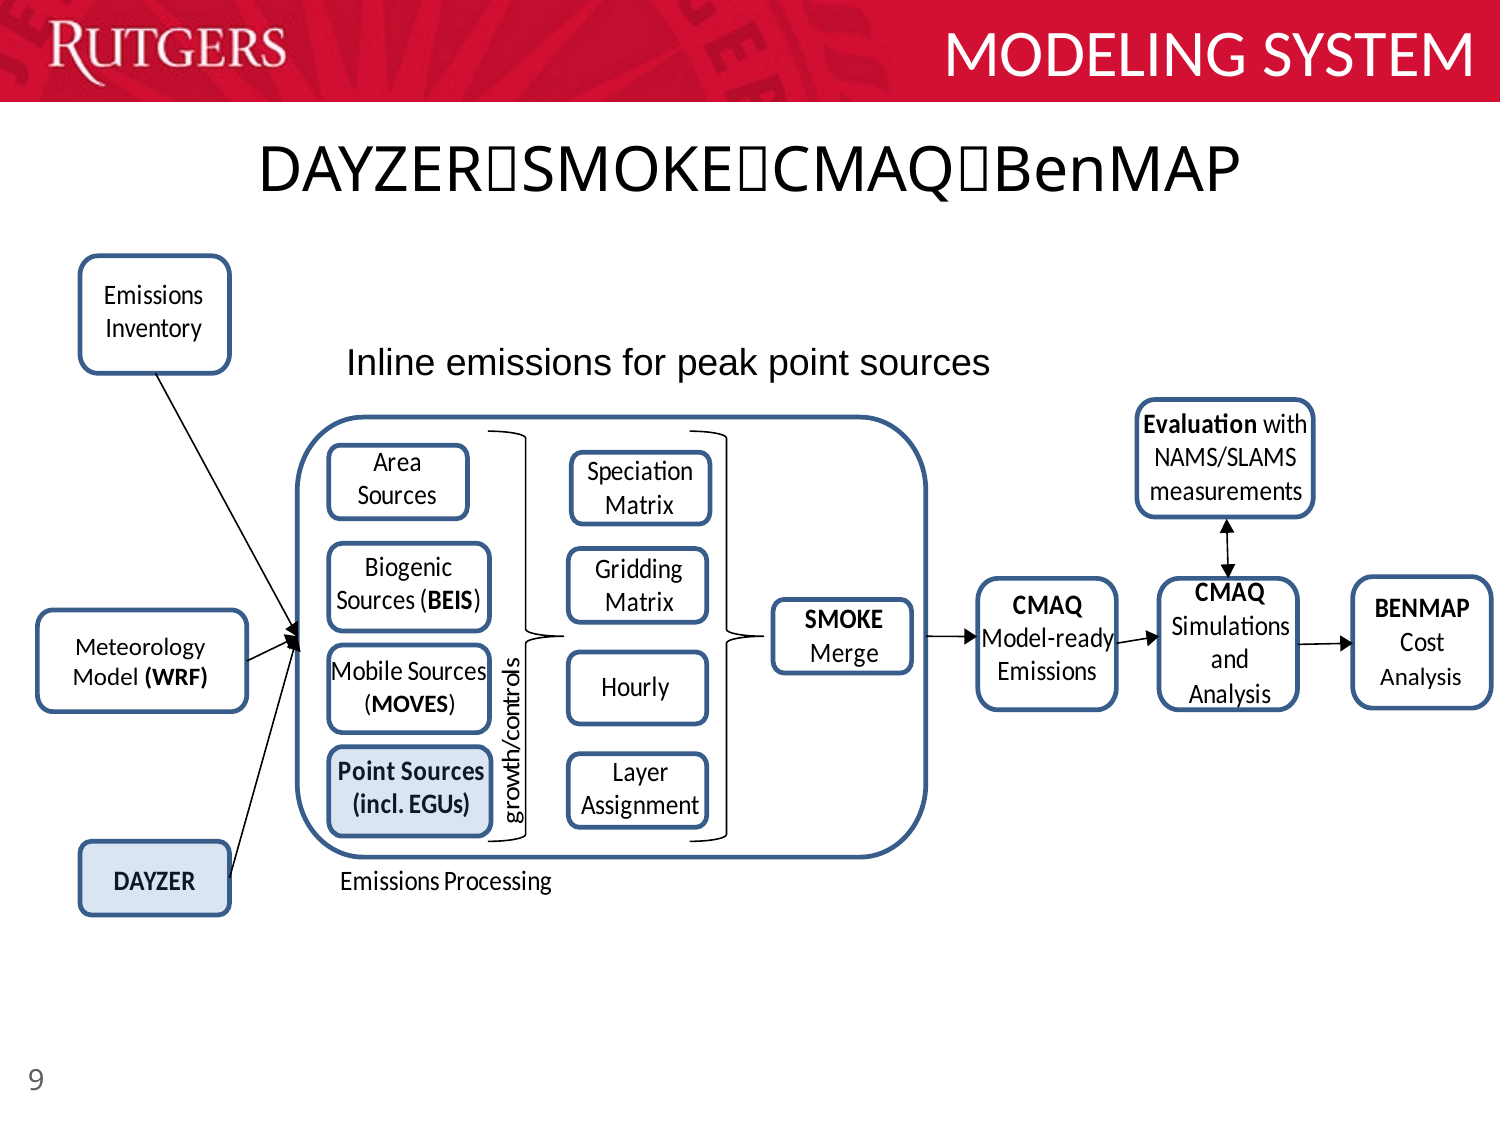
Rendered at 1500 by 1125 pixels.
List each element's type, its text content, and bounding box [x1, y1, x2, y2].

slide_number 9 [12, 1053, 364, 1125]
picture [0, 0, 1500, 102]
picture [28, 251, 1500, 918]
title DAYZERSMOKECMAQBenMAP [74, 99, 1426, 233]
text_box MODELING SYSTEM [804, 2, 1492, 98]
